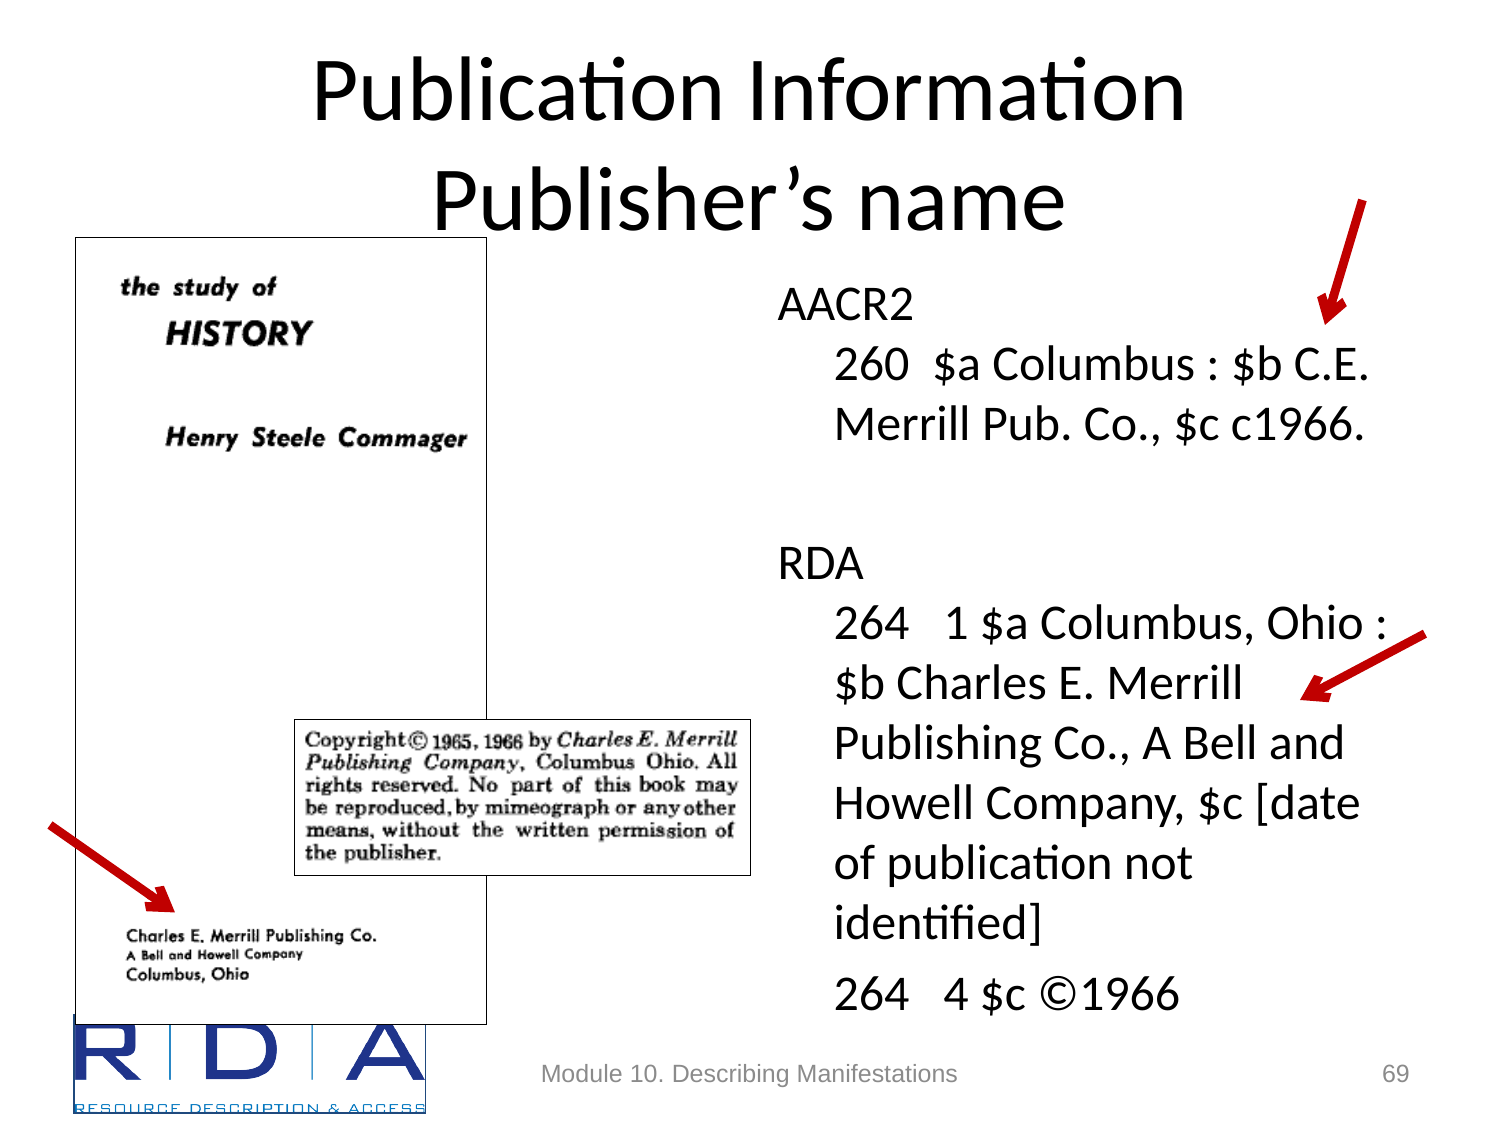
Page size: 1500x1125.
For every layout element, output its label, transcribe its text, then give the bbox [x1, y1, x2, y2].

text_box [49, 824, 176, 913]
picture [294, 720, 751, 876]
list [74, 237, 487, 1026]
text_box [1299, 633, 1426, 701]
picture [75, 1026, 425, 1112]
footer Module 10. Describing Manifestations [512, 1042, 988, 1103]
slide_number 69 [1074, 1042, 1425, 1103]
list AACR2 260 $a Columbus : $b C.E. Merrill Pub. Co., $c c1966. RDA 264 1 $a Columbus, Ohio : $b Charles E. Merrill Publishing Co., A Bell and Howell Company, $c [date of publication not identified] 264 4 $c ©1966 [762, 262, 1425, 1005]
title Publication Information Publisher’s name [75, 45, 1425, 233]
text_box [1280, 243, 1407, 282]
